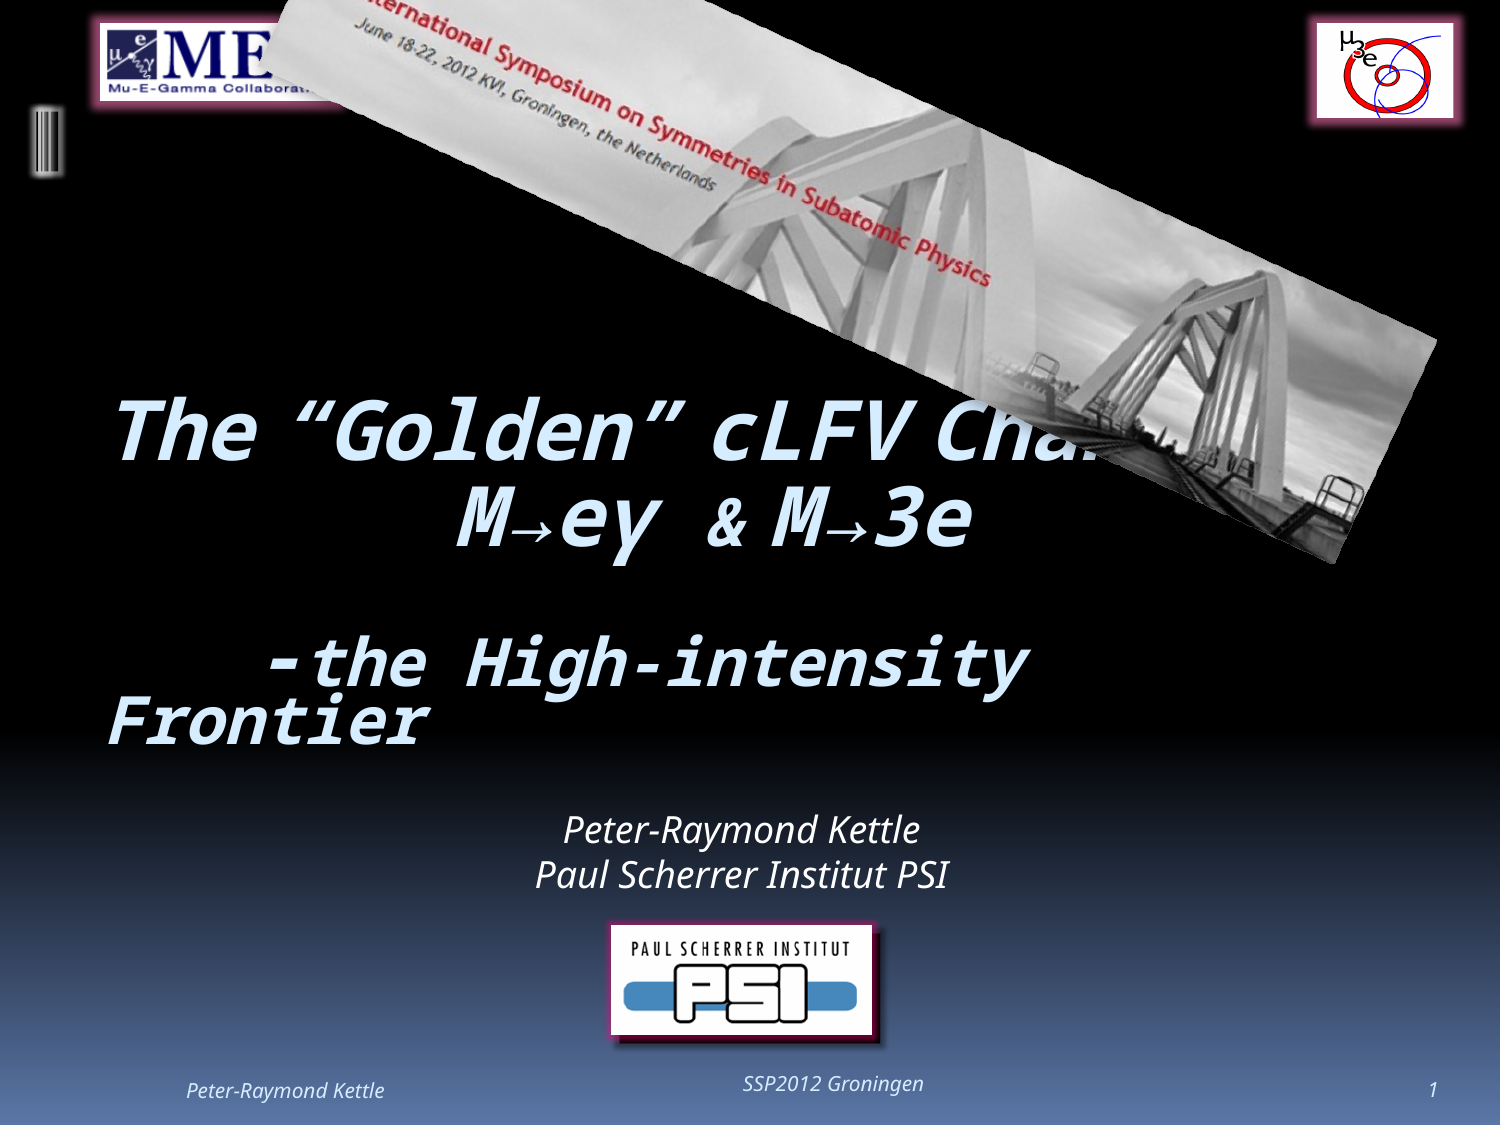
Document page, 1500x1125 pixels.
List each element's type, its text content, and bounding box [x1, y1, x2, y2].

slide_number 1 [1412, 1052, 1488, 1113]
picture [1316, 23, 1454, 118]
slide_number Peter-Raymond Kettle [171, 1050, 408, 1111]
picture [253, 77, 1440, 327]
footer SSP2012 Groningen [711, 1046, 939, 1107]
text_box Peter-Raymond Kettle Paul Scherrer Institut PSI [519, 798, 964, 904]
title The “Golden” cLFV Channels µ→eγ & µ→3e -the High-intensity Frontier [88, 397, 1364, 776]
picture [611, 925, 872, 1036]
picture [282, 0, 853, 70]
picture [99, 23, 337, 102]
picture [843, 337, 1436, 564]
